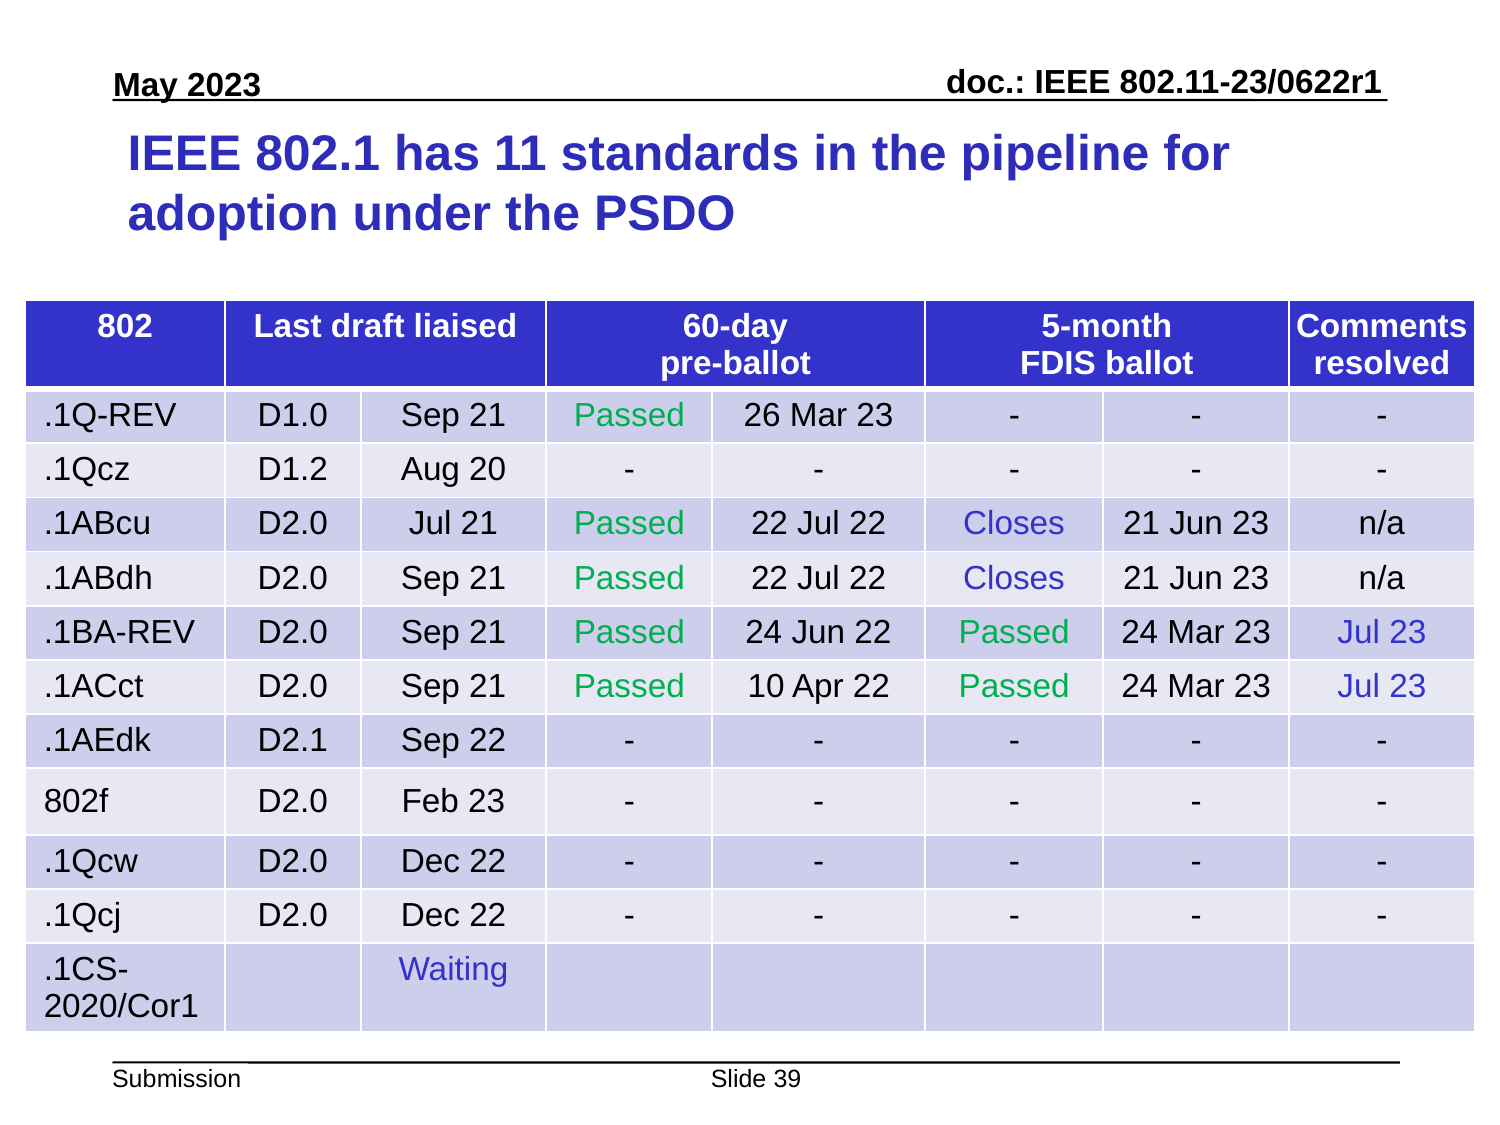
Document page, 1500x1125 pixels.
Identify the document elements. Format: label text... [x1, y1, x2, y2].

table_cell 10 Apr 22 [713, 661, 924, 713]
table_cell 24 Mar 23 [1104, 661, 1288, 713]
table_cell Passed [547, 661, 711, 713]
table_cell - [926, 836, 1102, 888]
table_cell Jul 23 [1290, 607, 1474, 659]
table_cell Sep 21 [362, 392, 545, 442]
table_cell n/a [1290, 498, 1474, 551]
table_cell - [713, 715, 924, 767]
table_cell - [1104, 444, 1288, 497]
table_cell 24 Jun 22 [713, 607, 924, 659]
table_cell 802f [26, 769, 224, 834]
table_header 5-month FDIS ballot [926, 301, 1288, 386]
table_cell Passed [547, 607, 711, 659]
table_cell - [1104, 392, 1288, 442]
table_cell 21 Jun 23 [1104, 552, 1288, 605]
table_cell Passed [547, 552, 711, 605]
table_cell Sep 21 [362, 661, 545, 713]
table_cell Feb 23 [362, 769, 545, 834]
table_cell 21 Jun 23 [1104, 498, 1288, 551]
table_cell - [547, 890, 711, 942]
table_cell .1Qcz [26, 444, 224, 497]
table_cell - [1104, 715, 1288, 767]
table_cell D2.0 [226, 498, 360, 551]
table_cell - [926, 444, 1102, 497]
table_cell D2.0 [226, 769, 360, 834]
table_cell - [547, 769, 711, 834]
table_cell D2.0 [226, 890, 360, 942]
table_cell - [547, 836, 711, 888]
table_header Last draft liaised [226, 301, 545, 386]
table_cell D2.0 [226, 607, 360, 659]
table_cell - [1104, 769, 1288, 834]
table_header Comments resolved [1290, 301, 1474, 386]
table_cell Passed [547, 392, 711, 442]
table_cell .1ACct [26, 661, 224, 713]
table_cell .1Qcj [26, 890, 224, 942]
table_cell [1104, 944, 1288, 1031]
table_cell .1Q-REV [26, 392, 224, 442]
table_cell Waiting [362, 944, 545, 1031]
table_cell Closes [926, 552, 1102, 605]
table_cell - [713, 444, 924, 497]
table_cell Sep 21 [362, 552, 545, 605]
table_cell - [926, 890, 1102, 942]
table_header 802 [26, 301, 224, 386]
table_cell - [547, 444, 711, 497]
table_cell .1ABcu [26, 498, 224, 551]
table_cell 22 Jul 22 [713, 498, 924, 551]
table_cell Sep 22 [362, 715, 545, 767]
table_cell [1290, 944, 1474, 1031]
table_cell Sep 21 [362, 607, 545, 659]
table_cell [926, 944, 1102, 1031]
table_cell - [1104, 836, 1288, 888]
table_cell .1CS-2020/Cor1 [26, 944, 224, 1031]
table_cell - [1290, 392, 1474, 442]
table_cell Dec 22 [362, 890, 545, 942]
table_cell .1BA-REV [26, 607, 224, 659]
table_cell .1AEdk [26, 715, 224, 767]
table_cell - [713, 890, 924, 942]
table_cell .1ABdh [26, 552, 224, 605]
table_cell - [1104, 890, 1288, 942]
table_cell D2.0 [226, 552, 360, 605]
table_cell Jul 21 [362, 498, 545, 551]
table_cell D2.1 [226, 715, 360, 767]
table_cell 22 Jul 22 [713, 552, 924, 605]
table_cell Passed [926, 661, 1102, 713]
table_cell - [1290, 836, 1474, 888]
table_cell - [926, 769, 1102, 834]
table_cell n/a [1290, 552, 1474, 605]
table_cell - [1290, 715, 1474, 767]
table_cell .1Qcw [26, 836, 224, 888]
table_cell Aug 20 [362, 444, 545, 497]
table_cell - [547, 715, 711, 767]
table_cell - [713, 836, 924, 888]
table_cell Passed [926, 607, 1102, 659]
table_cell - [1290, 890, 1474, 942]
table_cell - [1290, 769, 1474, 834]
table_cell [226, 944, 360, 1031]
table_cell D1.2 [226, 444, 360, 497]
slide_number Slide 39 [709, 1061, 803, 1093]
table_cell D1.0 [226, 392, 360, 442]
table_cell 24 Mar 23 [1104, 607, 1288, 659]
table_cell D2.0 [226, 836, 360, 888]
table_header 60-day pre-ballot [547, 301, 924, 386]
table_cell Closes [926, 498, 1102, 551]
table_cell - [1290, 444, 1474, 497]
table_cell [713, 944, 924, 1031]
table_cell - [713, 769, 924, 834]
table_cell Dec 22 [362, 836, 545, 888]
table_cell Jul 23 [1290, 661, 1474, 713]
table_cell - [926, 392, 1102, 442]
table_cell 26 Mar 23 [713, 392, 924, 442]
table_cell D2.0 [226, 661, 360, 713]
table_cell Passed [547, 498, 711, 551]
title IEEE 802.1 has 11 standards in the pipeline for adoption under the PSDO [112, 112, 1388, 288]
table_cell - [926, 715, 1102, 767]
table_cell [547, 944, 711, 1031]
